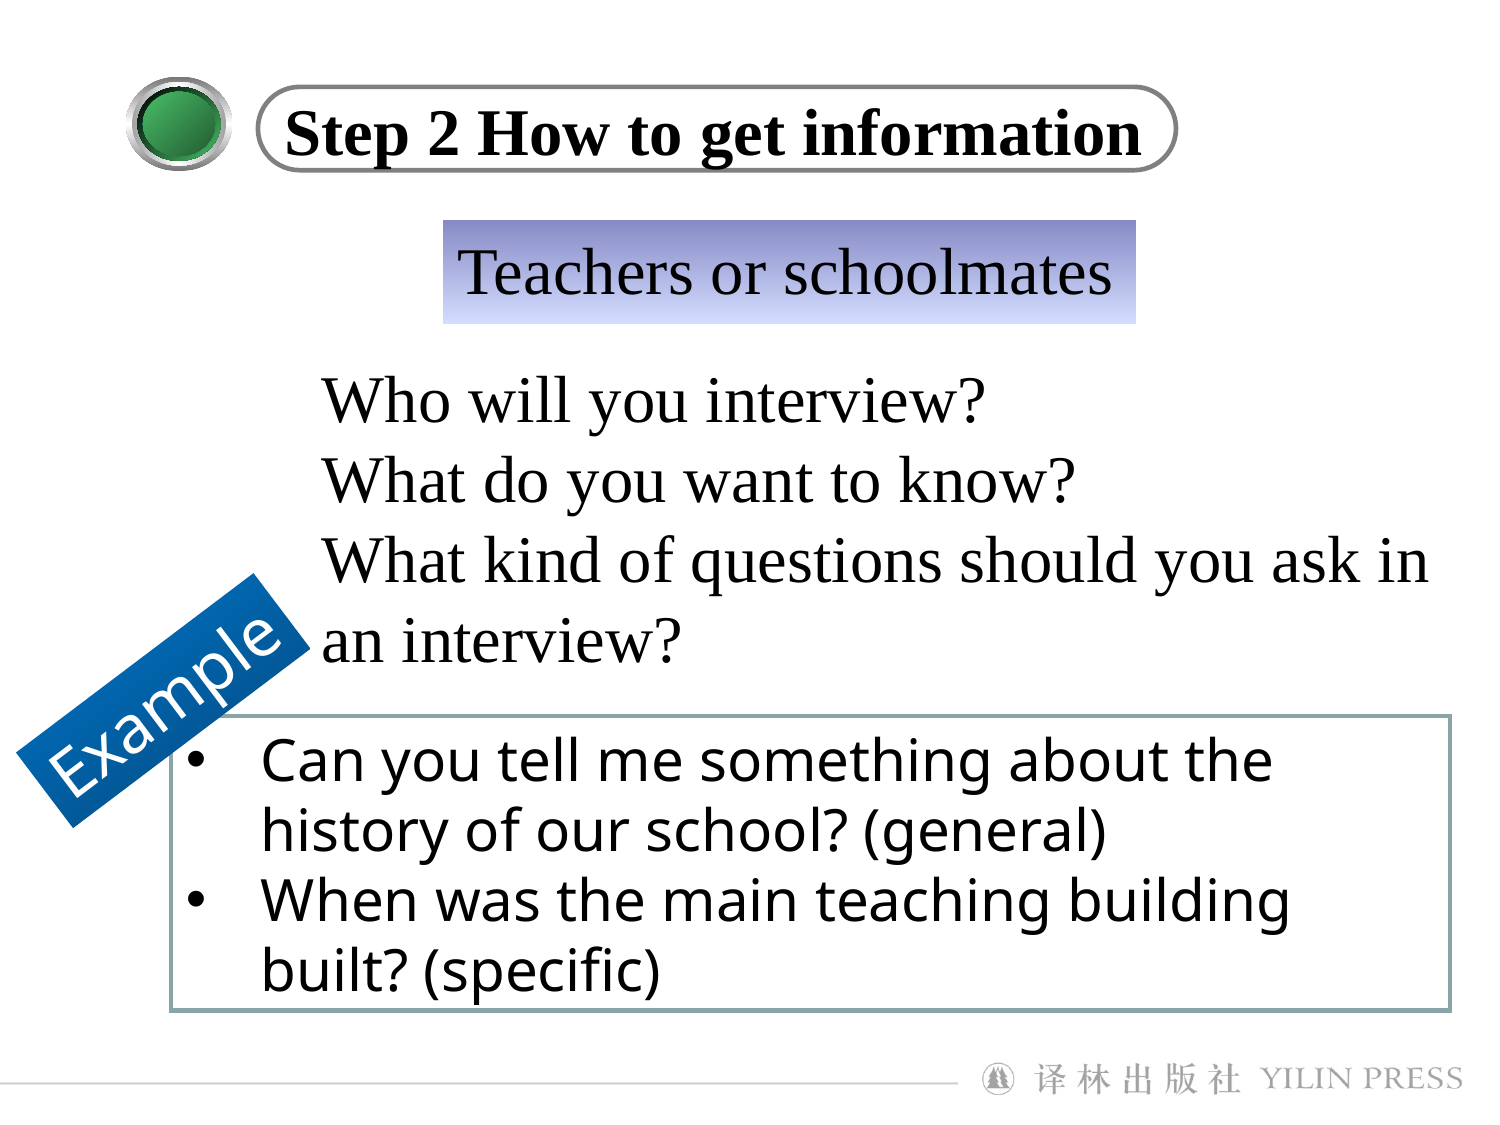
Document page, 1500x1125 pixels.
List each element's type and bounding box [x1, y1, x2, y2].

picture [0, 0, 1500, 1125]
text_box [125, 76, 1177, 172]
